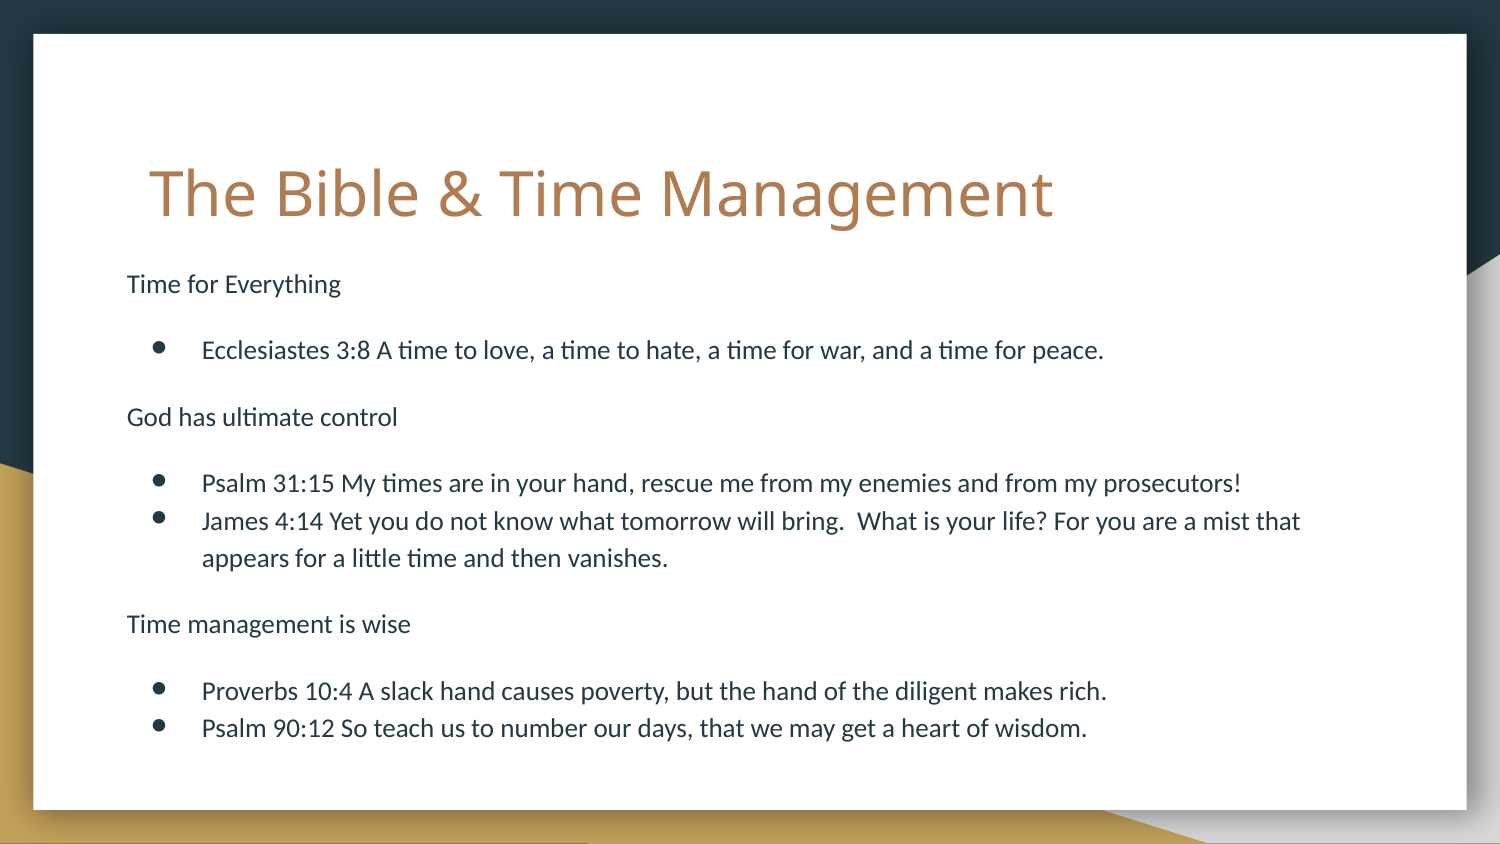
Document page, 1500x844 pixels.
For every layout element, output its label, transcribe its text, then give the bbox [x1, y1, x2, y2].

title The Bible & Time Management [134, 138, 1366, 296]
list Time for Everything Ecclesiastes 3:8 A time to love, a time to hate, a time for war, and a time for peace. God has ultimate control Psalm 31:15 My times are in your hand, rescue me from my enemies and from my prosecutors! James 4:14 Yet you do not know what tomorrow will bring. What is your life? For you are a mist that appears for a little time and then vanishes. Time management is wise Proverbs 10:4 A slack hand causes poverty, but the hand of the diligent makes rich. Psalm 90:12 So teach us to number our days, that we may get a heart of wisdom. [111, 246, 1344, 785]
